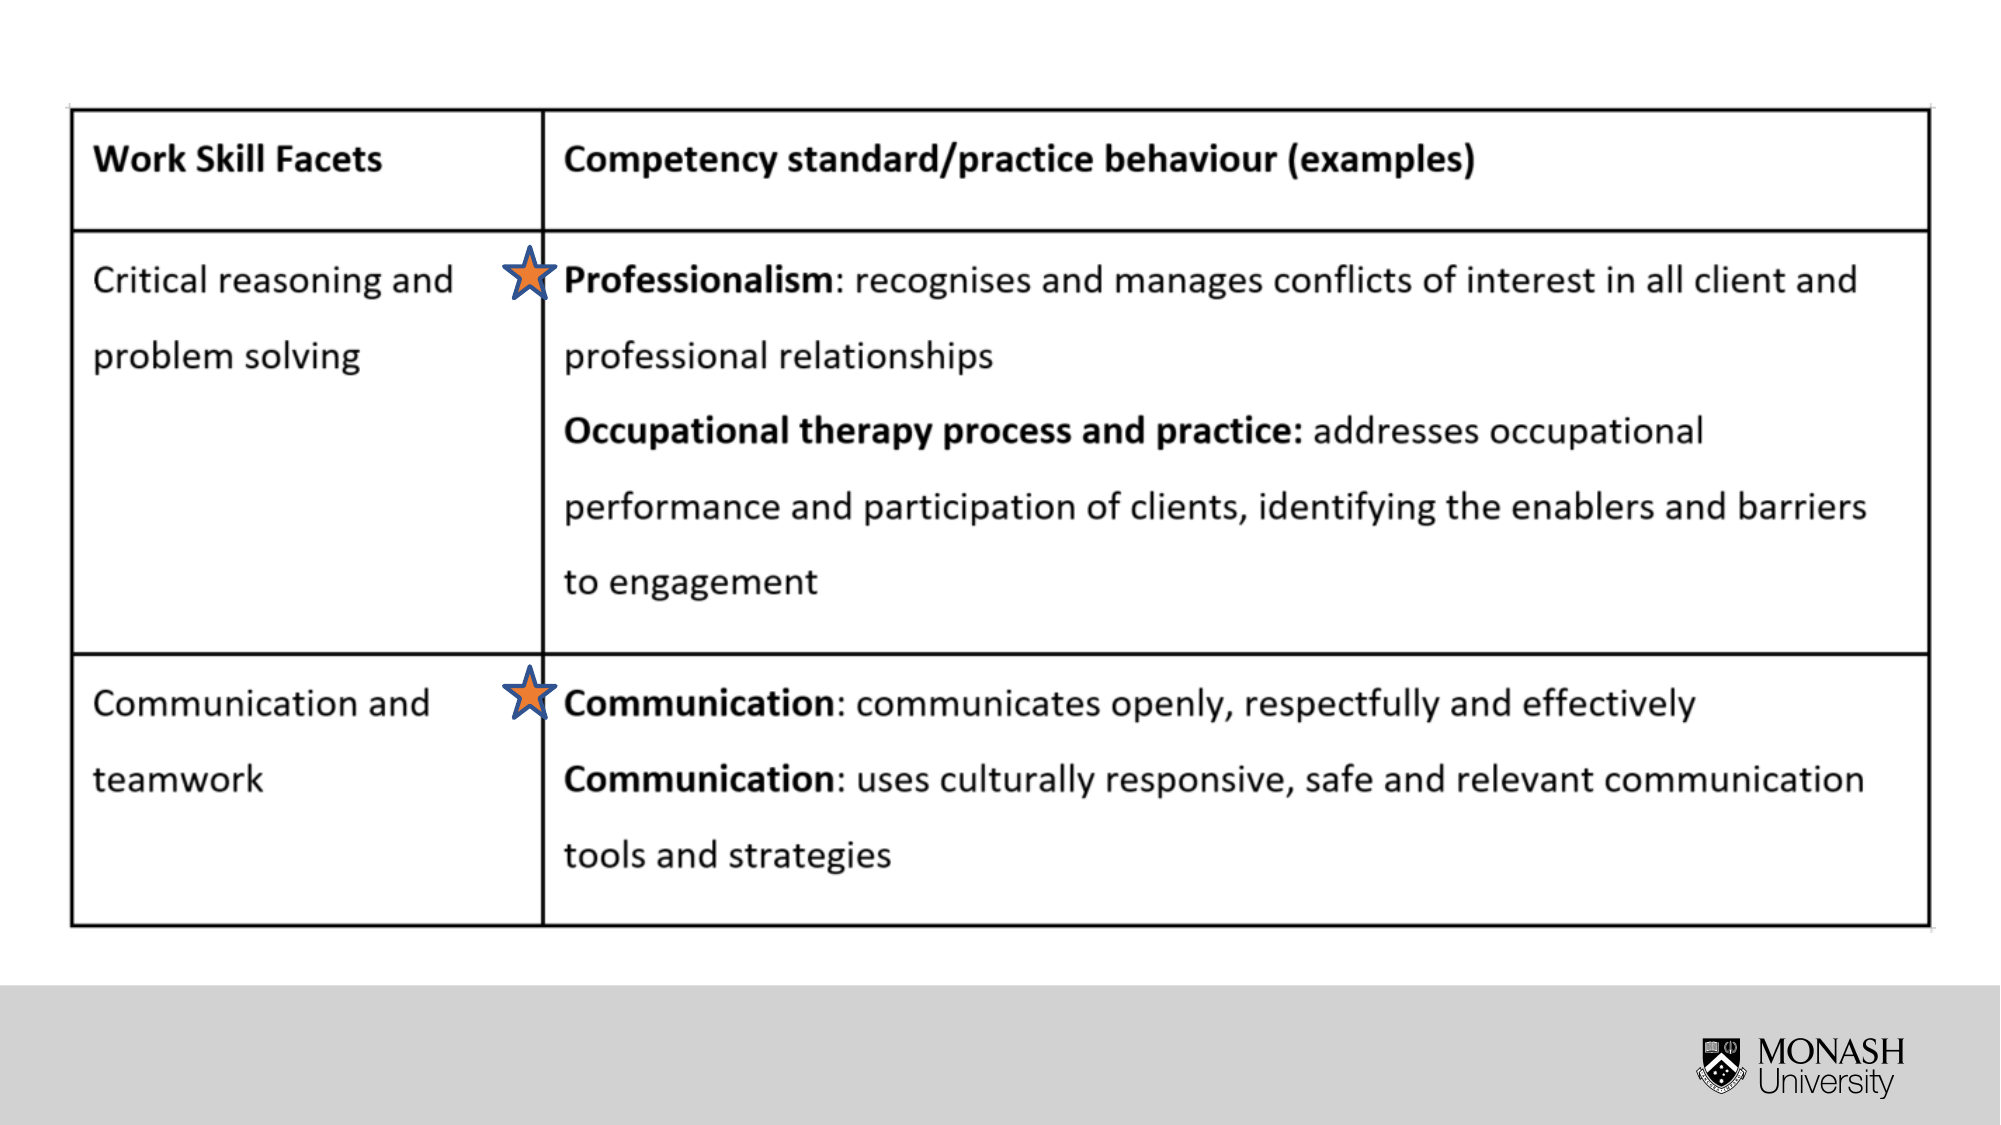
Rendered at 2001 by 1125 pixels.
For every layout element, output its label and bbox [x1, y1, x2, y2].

picture [1696, 1038, 1904, 1099]
picture [65, 103, 1936, 934]
